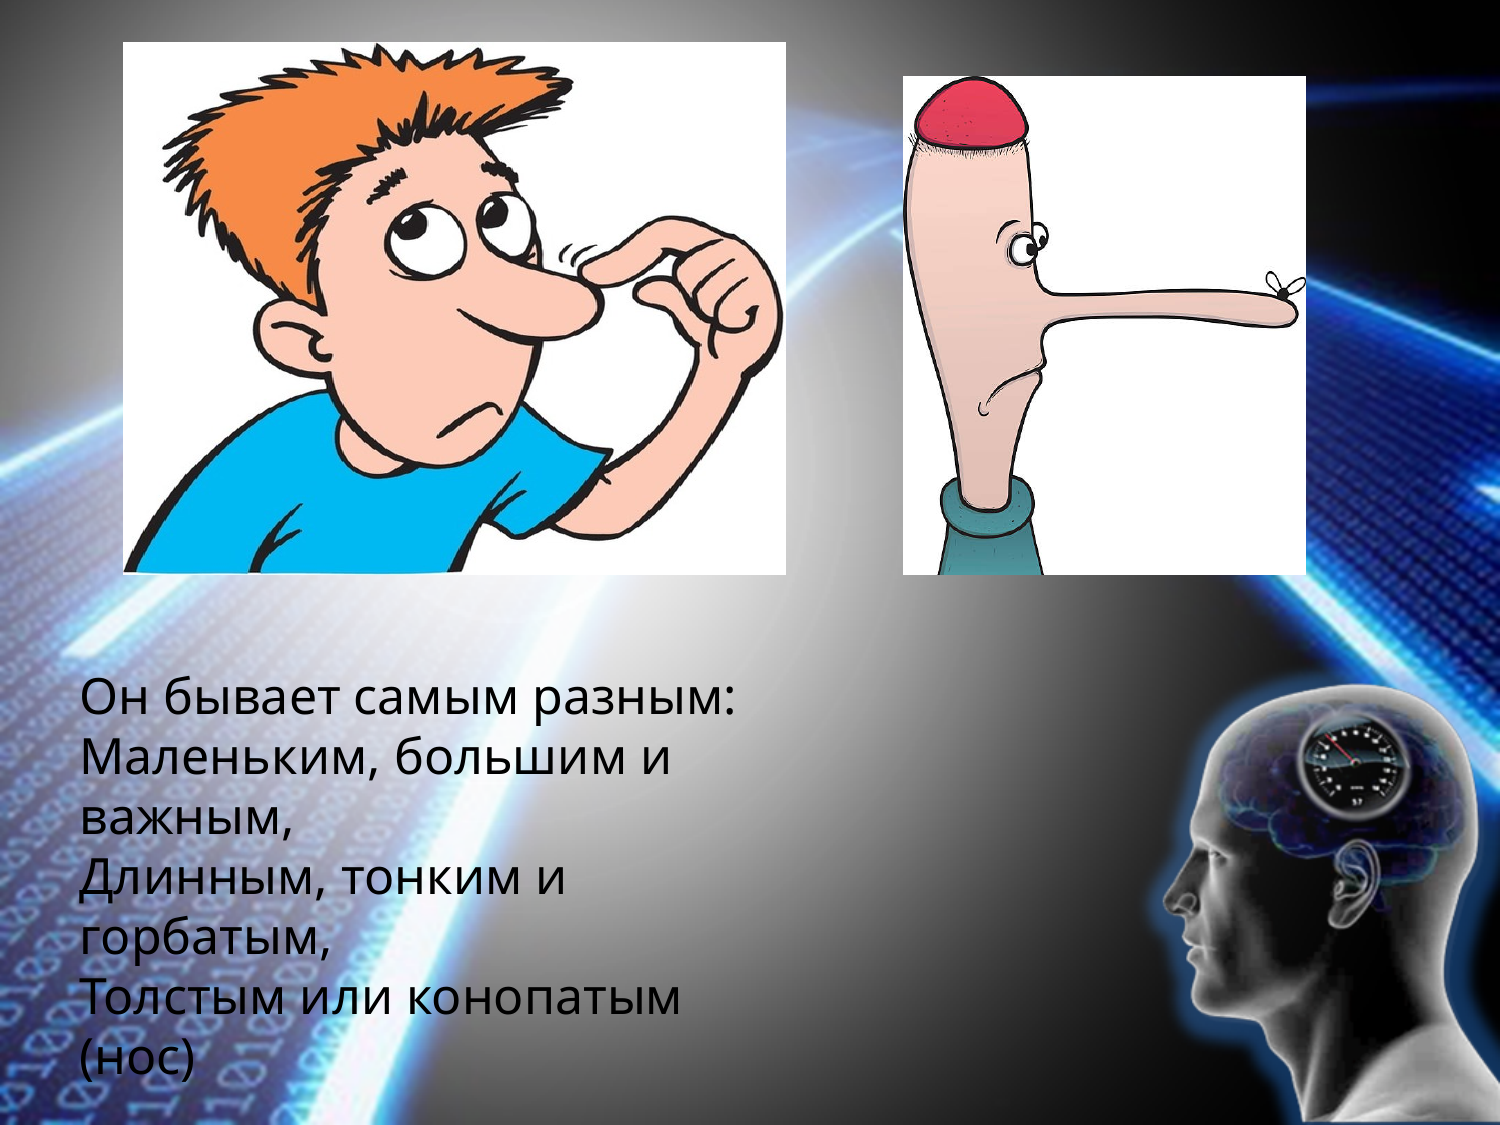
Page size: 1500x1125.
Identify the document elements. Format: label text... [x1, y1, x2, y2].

picture [0, 0, 1500, 1125]
text_box Он бывает самым разным: Маленьким, большим и важным, Длинным, тонким и горбатым, Толстым или конопатым (нос) [64, 656, 815, 1092]
